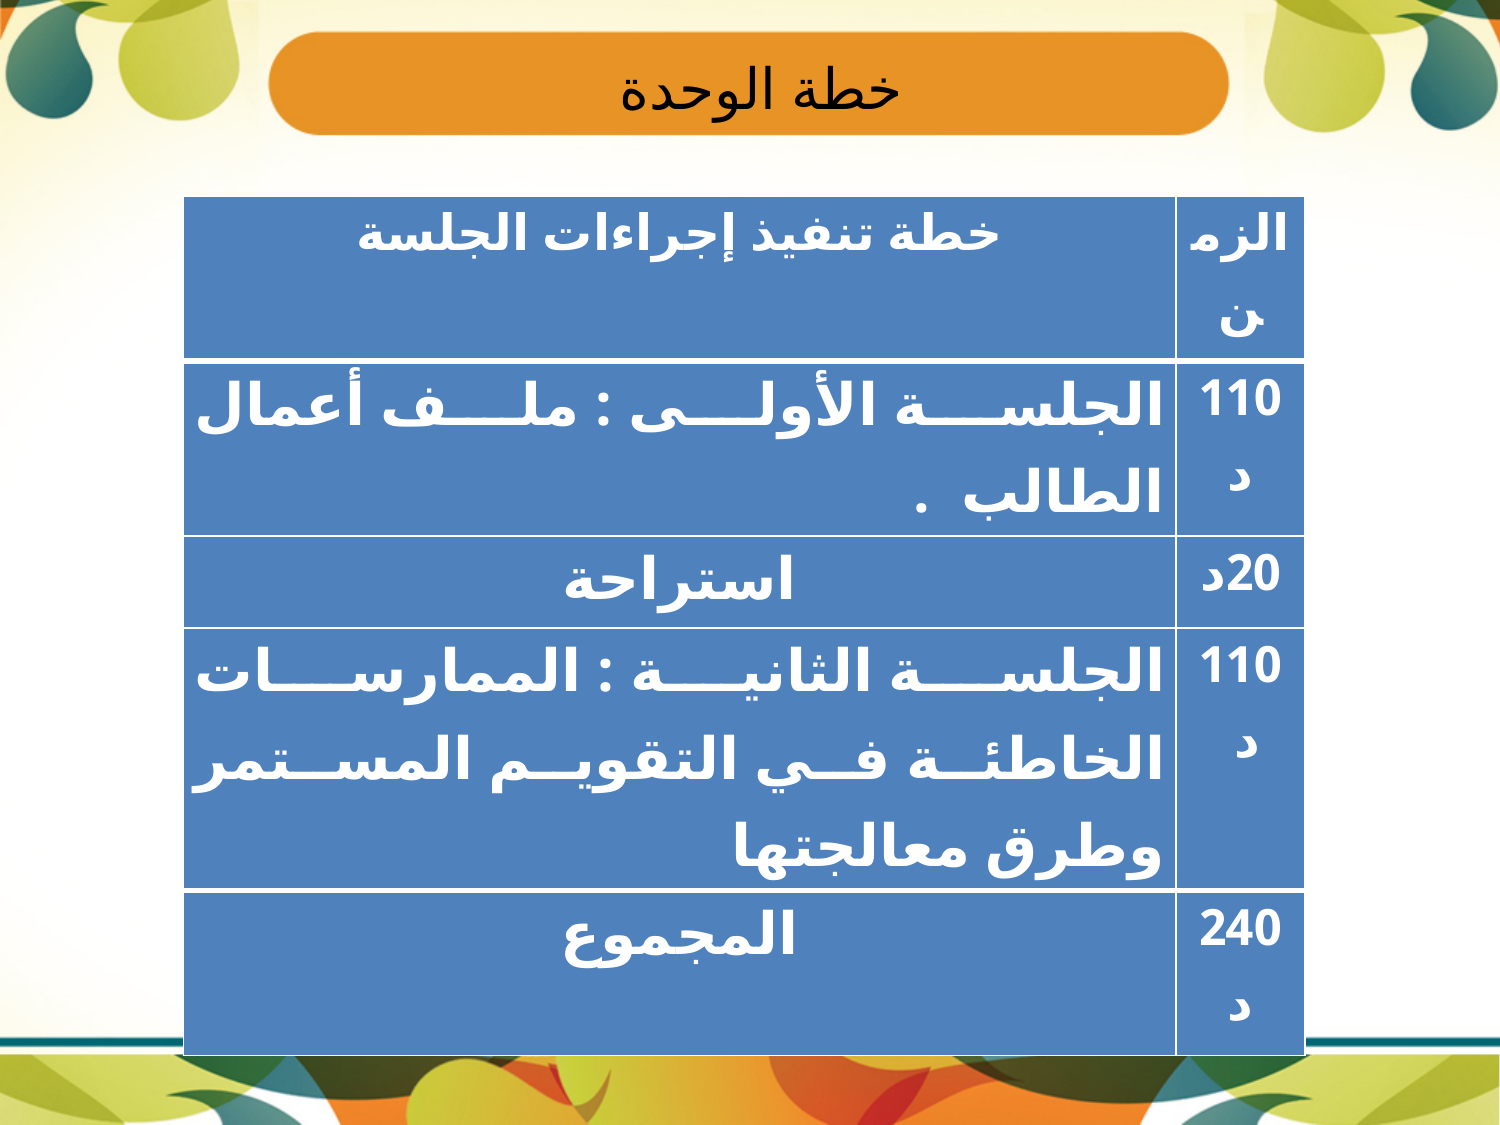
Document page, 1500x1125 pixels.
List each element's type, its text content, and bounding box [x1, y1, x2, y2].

table_cell المجموع [184, 893, 1175, 1055]
table_cell استراحة [184, 537, 1175, 627]
picture [0, 0, 1500, 1125]
title خطة الوحدة [246, 45, 1278, 129]
table_cell الجلسة الثانية : الممارسات الخاطئة في التقويم المستمر وطرق معالجتها [184, 629, 1175, 888]
table_cell 20د [1177, 537, 1304, 627]
table_cell 110د [1177, 629, 1304, 888]
table_cell 240د [1177, 893, 1304, 1055]
table_header خطة تنفيذ إجراءات الجلسة [184, 197, 1175, 358]
table_cell 110د [1177, 364, 1304, 535]
table_header الزمن [1177, 197, 1304, 358]
table_cell الجلسة الأولى : ملف أعمال الطالب . [184, 364, 1175, 535]
